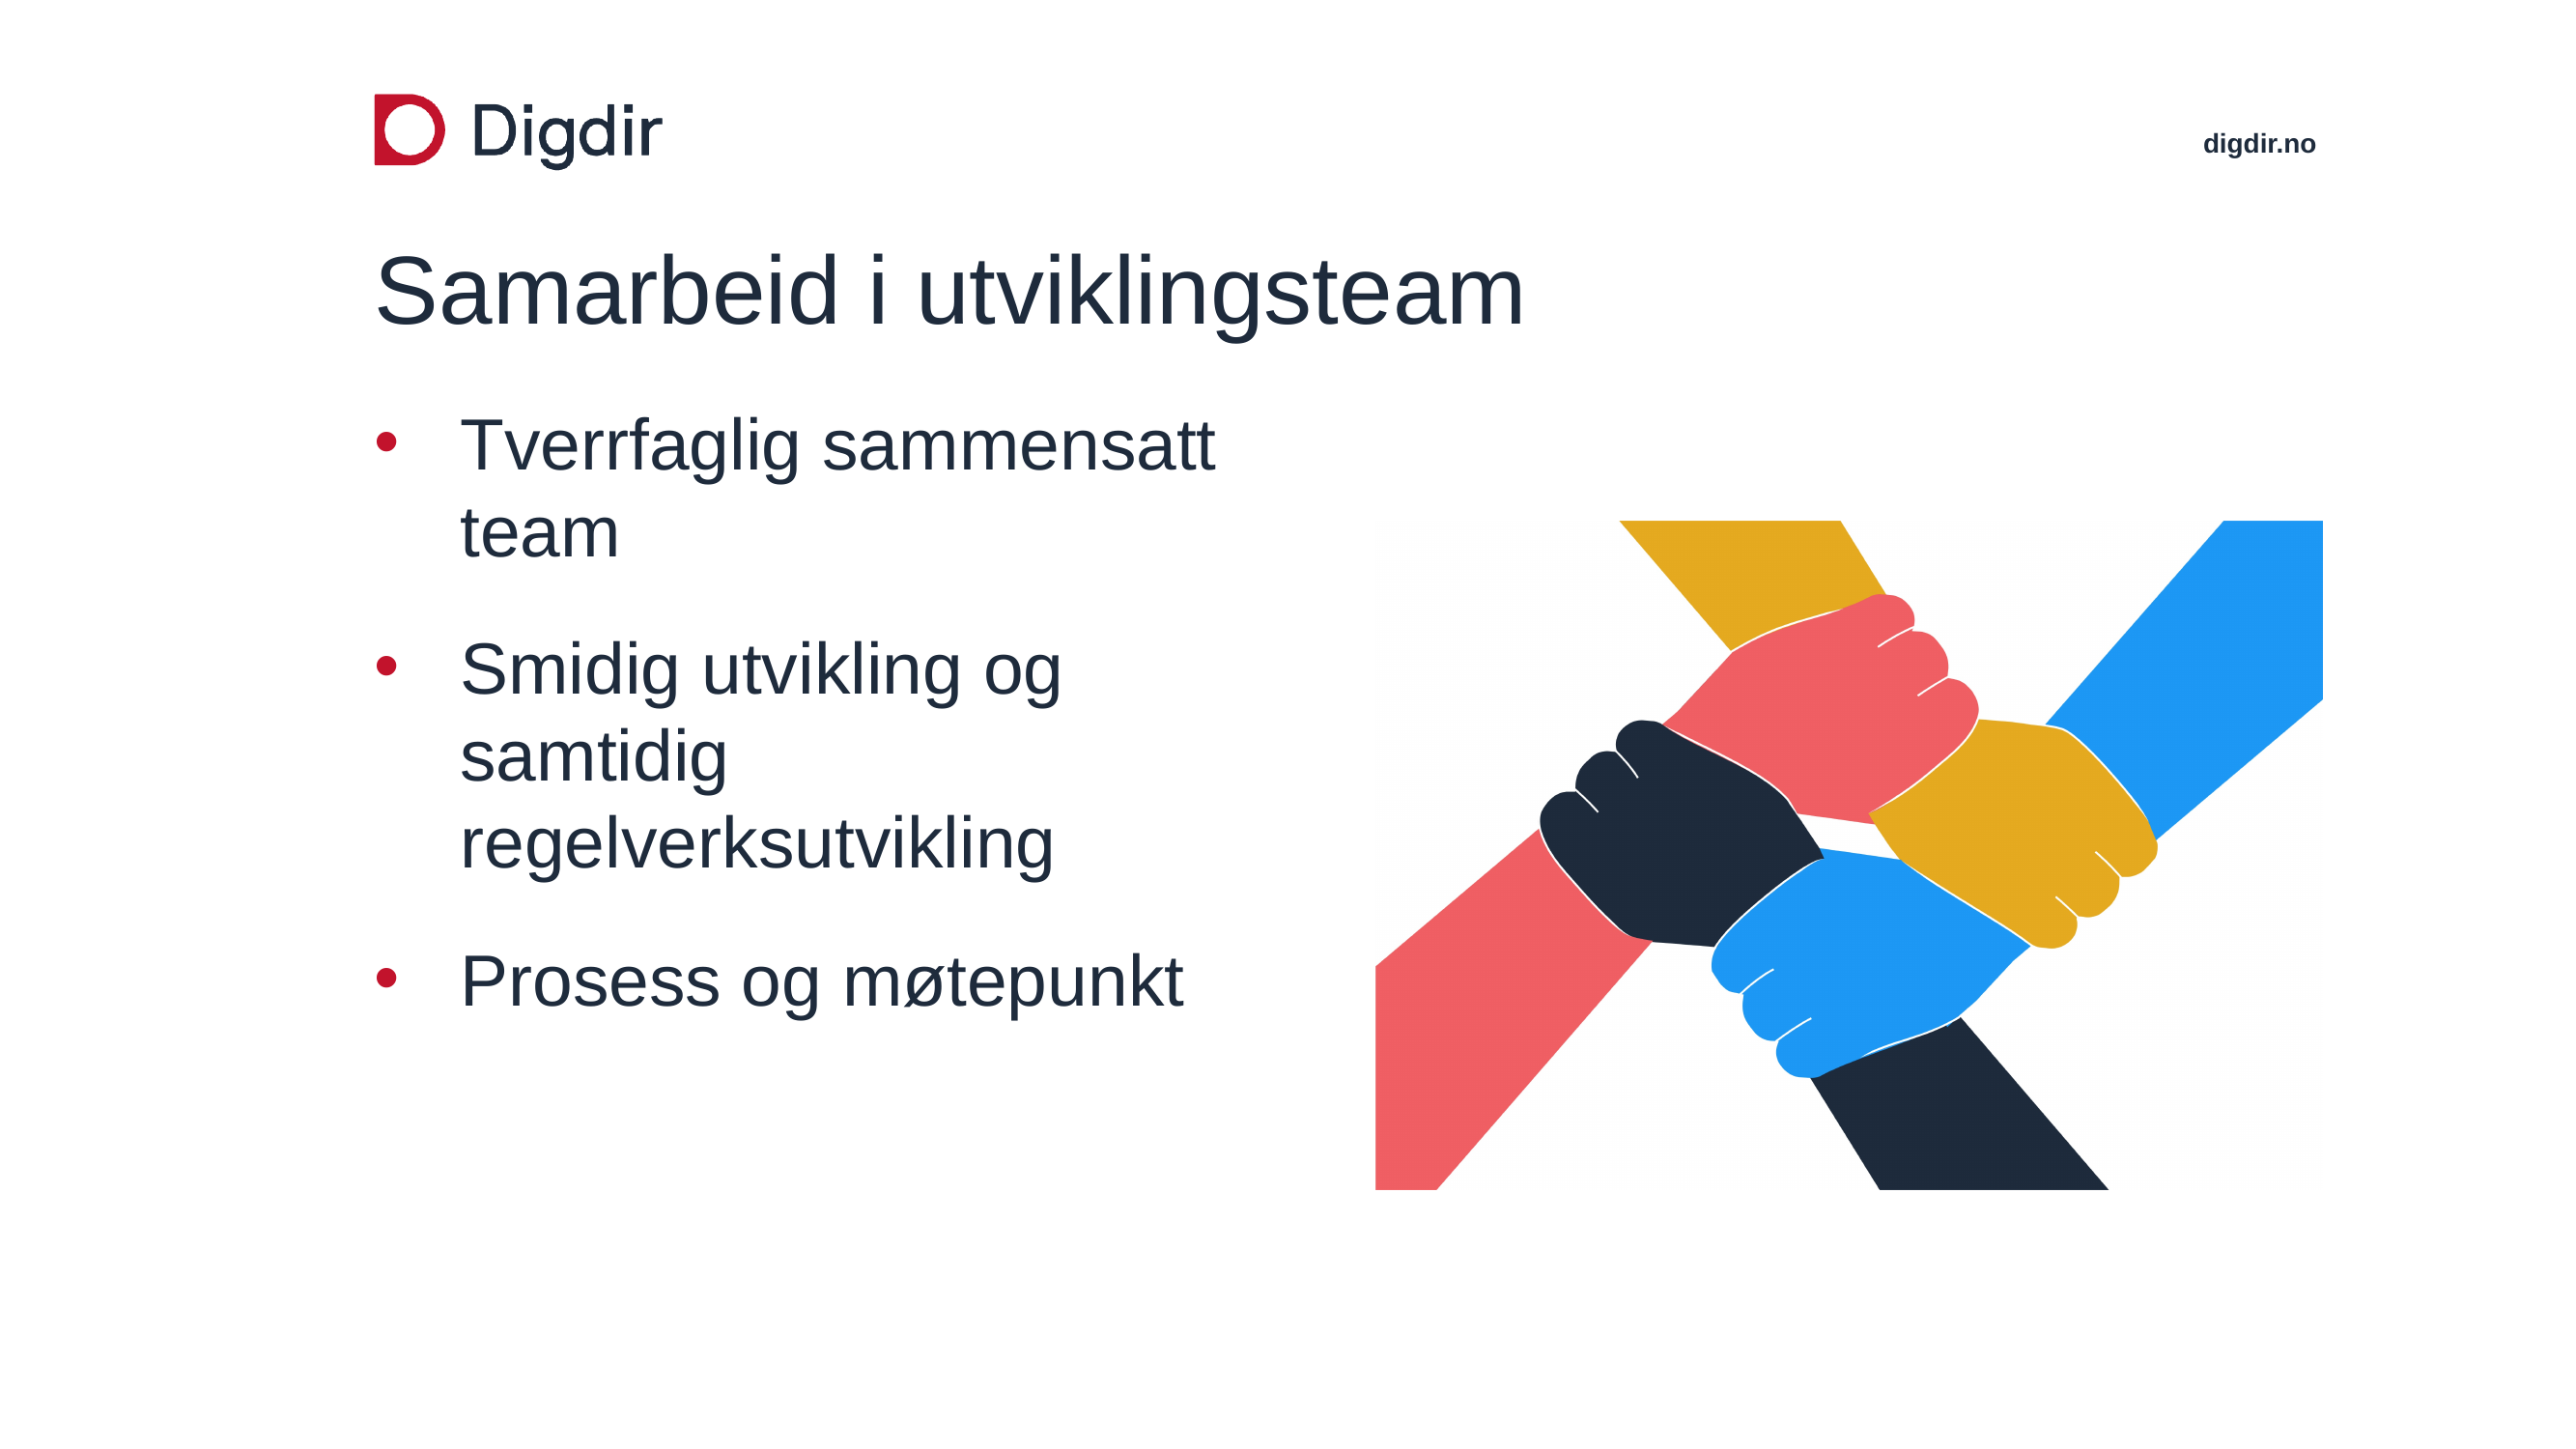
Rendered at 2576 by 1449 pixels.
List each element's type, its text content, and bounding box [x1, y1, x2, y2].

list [1375, 521, 2323, 1190]
list Tverrfaglig sammensatt team Smidig utvikling og samtidig regelverksutvikling Prosess og møtepunkt [374, 397, 1322, 1314]
picture [354, 73, 682, 185]
title Samarbeid i utviklingsteam [374, 234, 2323, 345]
